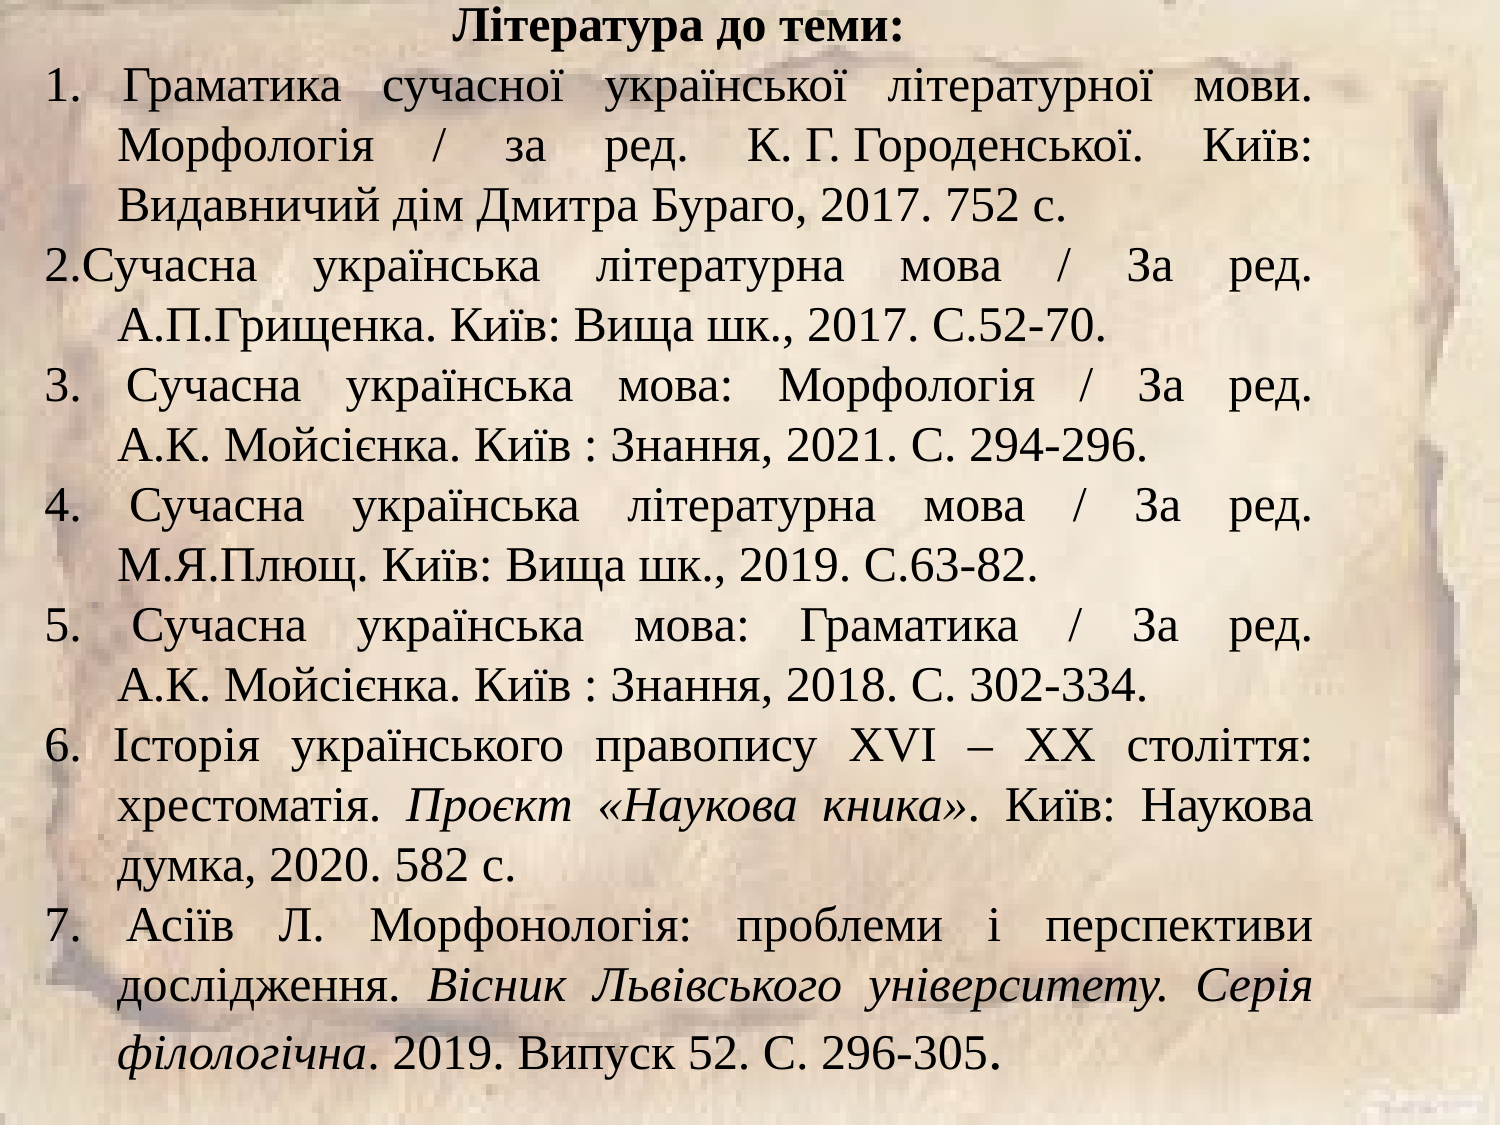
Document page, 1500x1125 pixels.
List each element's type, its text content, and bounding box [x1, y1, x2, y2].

text_box Література до теми: 1. Граматика сучасної української літературної мови. Морфологія / за ред. К. Г. Городенської. Київ: Видавничий дім Дмитра Бураго, 2017. 752 с. 2.Сучасна українська літературна мова / За ред. А.П.Грищенка. Київ: Вища шк., 2017. С.52-70. 3. Сучасна українська мова: Морфологія / За ред. А.К. Мойсієнка. Київ : Знання, 2021. С. 294-296. 4. Сучасна українська літературна мова / За ред. М.Я.Плющ. Київ: Вища шк., 2019. С.63-82. 5. Сучасна українська мова: Граматика / За ред. А.К. Мойсієнка. Київ : Знання, 2018. С. 302-334. 6. Історія українського правопису XVI – XX століття: хрестоматія. Проєкт «Наукова кника». Київ: Наукова думка, 2020. 582 с. 7. Асіїв Л. Морфонологія: проблеми і перспективи дослідження. Вісник Львівського університету. Серія філологічна. 2019. Випуск 52. С. 296-305. [29, 0, 1329, 1089]
